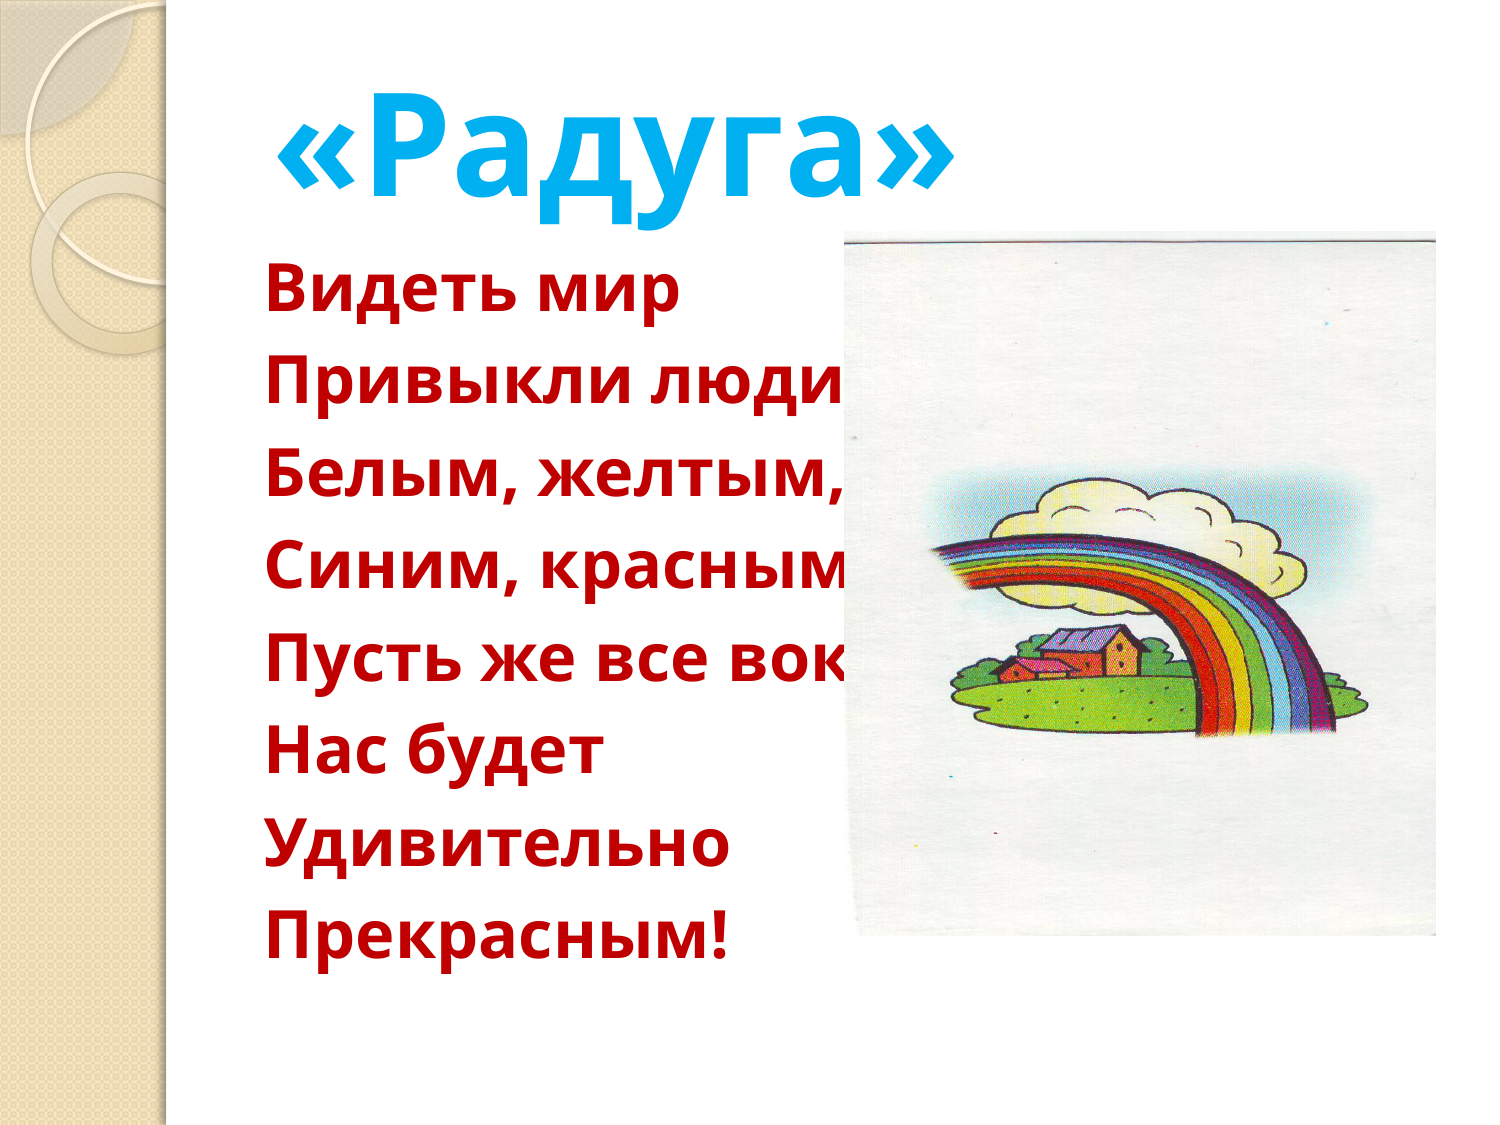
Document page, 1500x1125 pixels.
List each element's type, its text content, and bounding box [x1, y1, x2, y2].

list Видеть мир Привыкли люди Белым, желтым, Синим, красным. Пусть же все вокруг Нас будет Удивительно Прекрасным! [235, 237, 1466, 1025]
title «Радуга» [235, 45, 1466, 233]
picture [844, 231, 1437, 936]
